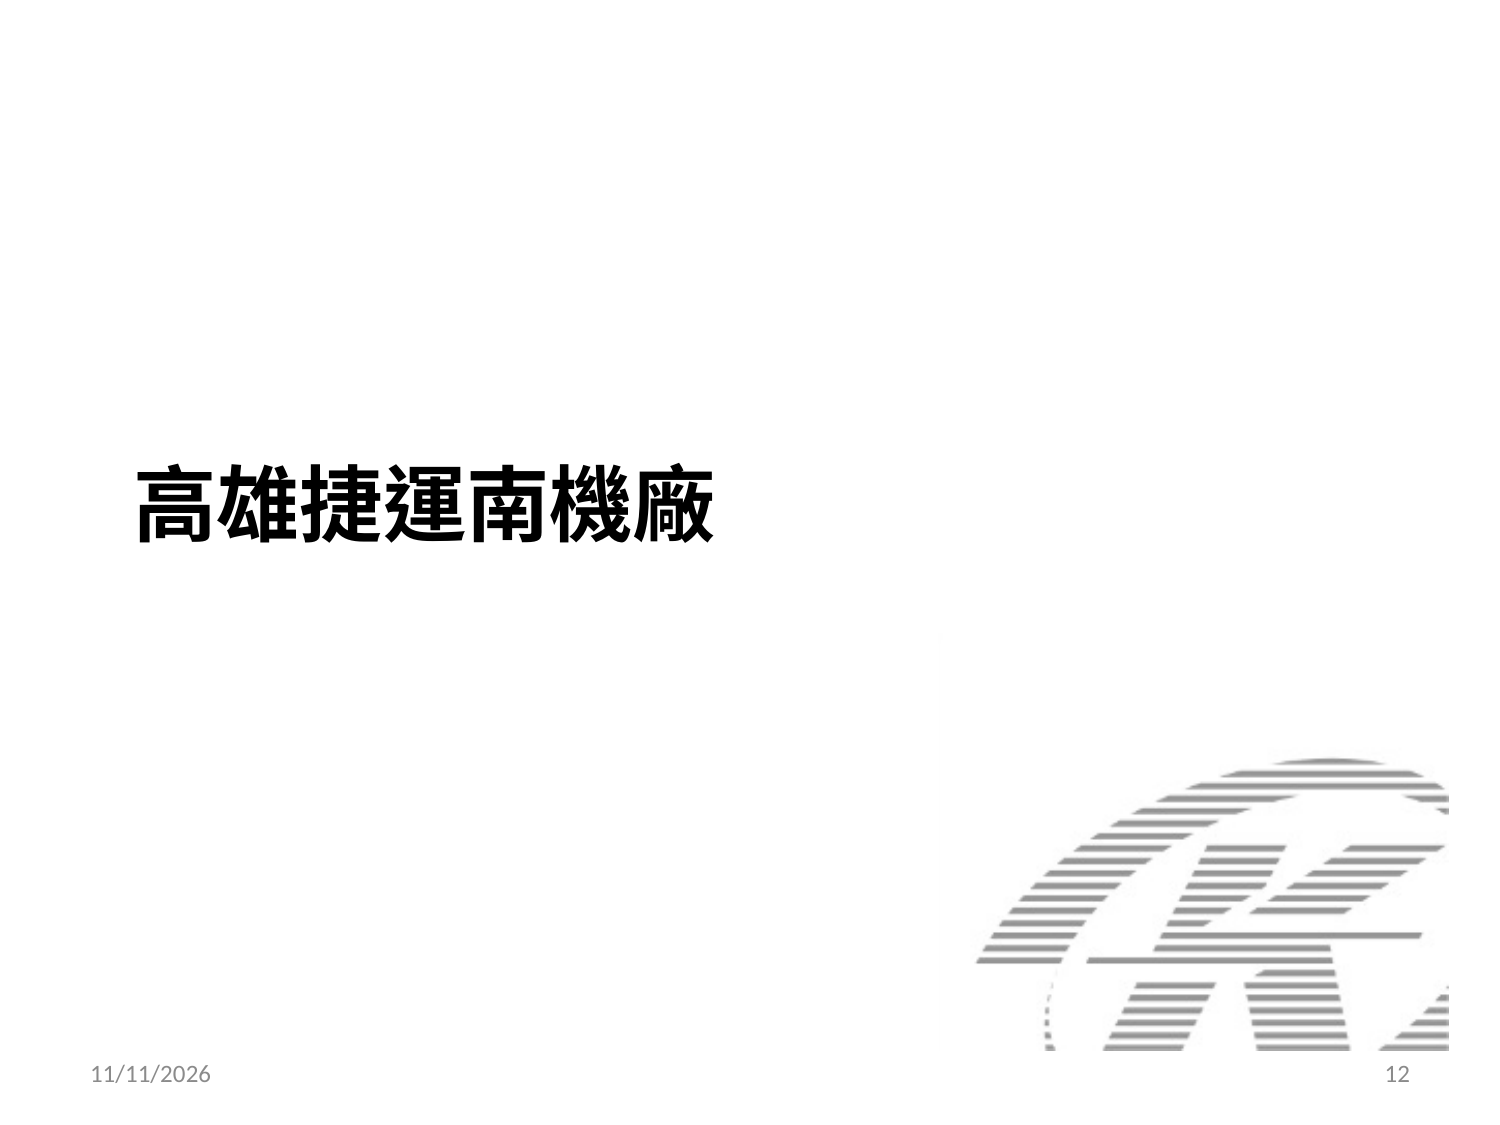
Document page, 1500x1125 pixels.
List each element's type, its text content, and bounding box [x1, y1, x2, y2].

picture [938, 633, 1449, 1051]
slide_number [75, 1042, 425, 1103]
title 高雄捷運南機廠 [118, 444, 1394, 668]
slide_number 12 [1074, 1058, 1425, 1103]
